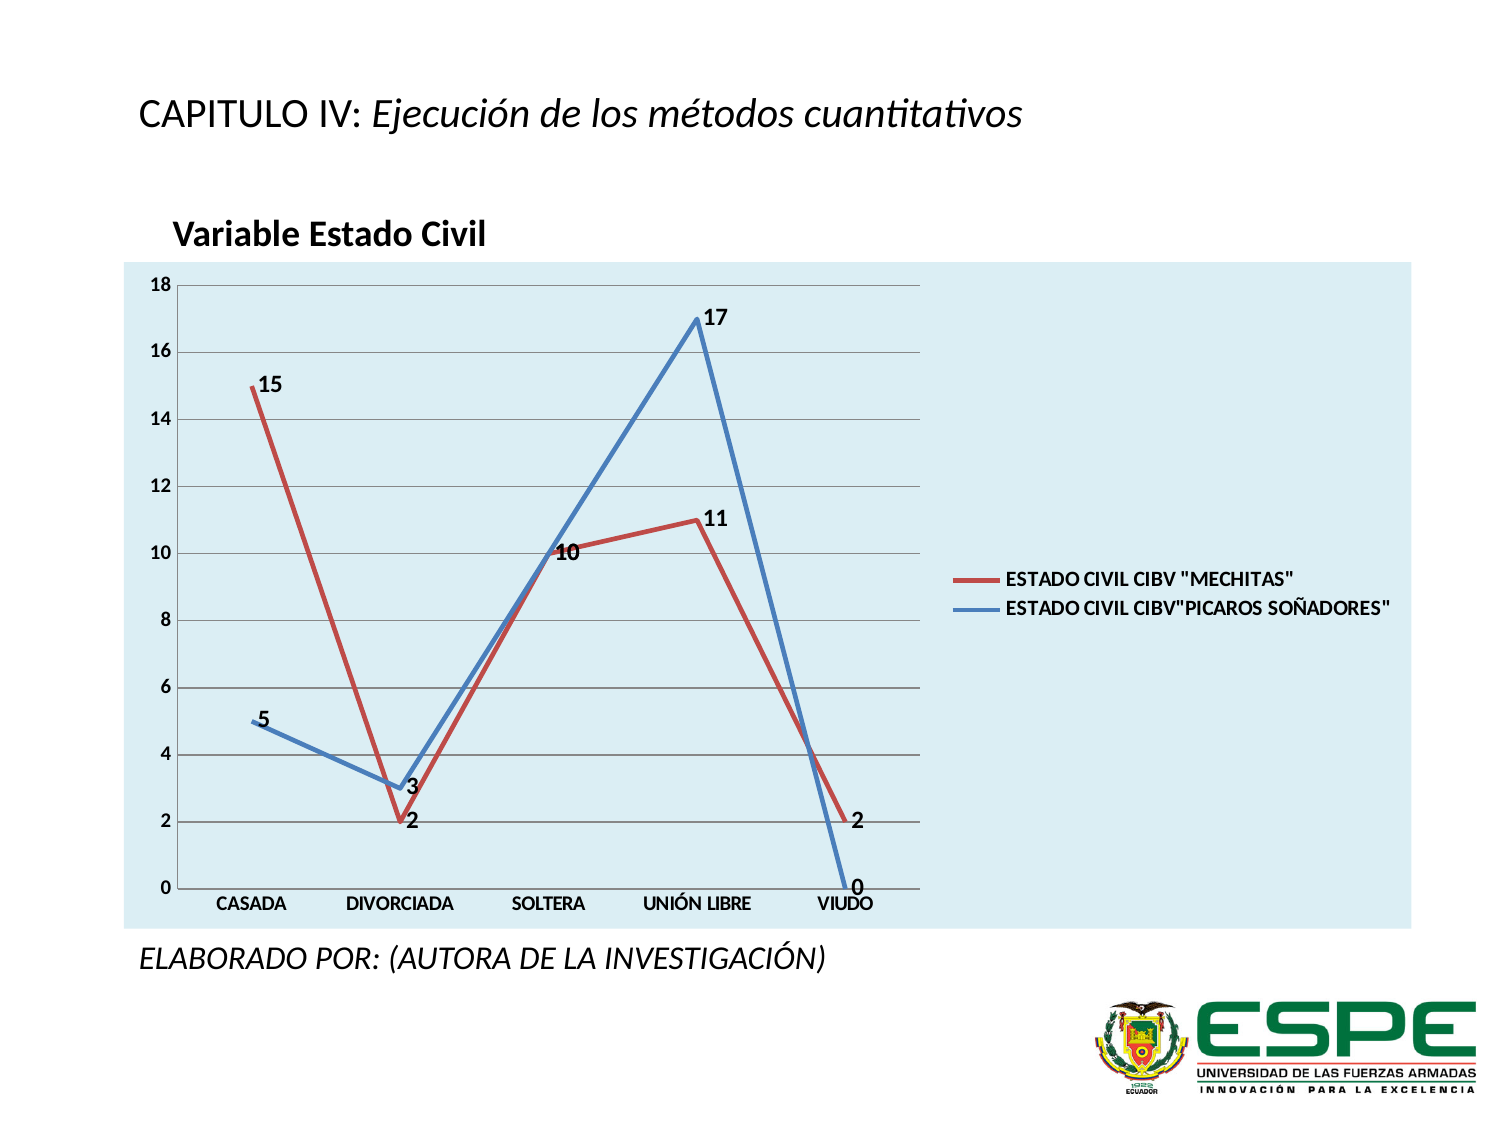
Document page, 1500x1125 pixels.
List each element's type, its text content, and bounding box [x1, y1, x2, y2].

chart [123, 261, 1412, 929]
text_box CAPITULO IV: Ejecución de los métodos cuantitativos [123, 78, 1282, 143]
text_box ELABORADO POR: (AUTORA DE LA INVESTIGACIÓN) [123, 936, 998, 984]
text_box Variable Estado Civil [157, 201, 502, 260]
picture [1080, 979, 1488, 1116]
